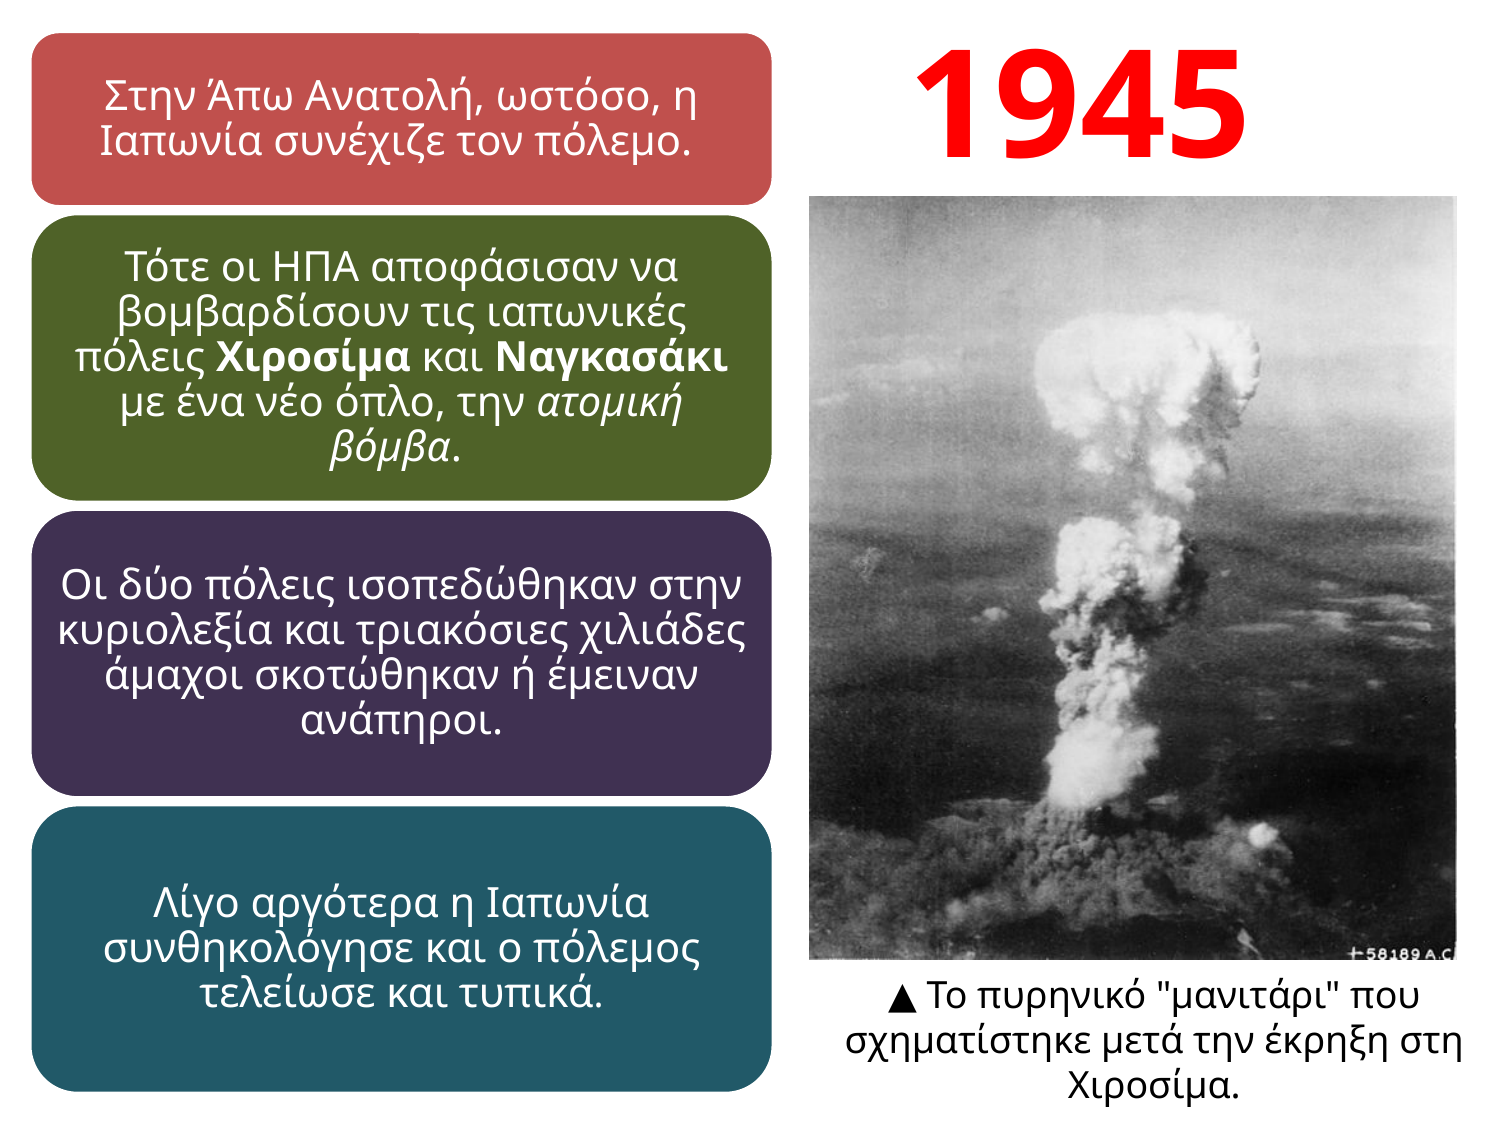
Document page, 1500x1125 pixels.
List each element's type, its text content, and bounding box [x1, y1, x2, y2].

text_box 1945 [893, 0, 1267, 194]
text_box ▲ Το πυρηνικό "μανιτάρι" που σχηματίστηκε μετά την έκρηξη στη Χιροσίμα. [808, 964, 1500, 1114]
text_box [29, 30, 774, 1095]
picture [808, 195, 1457, 960]
